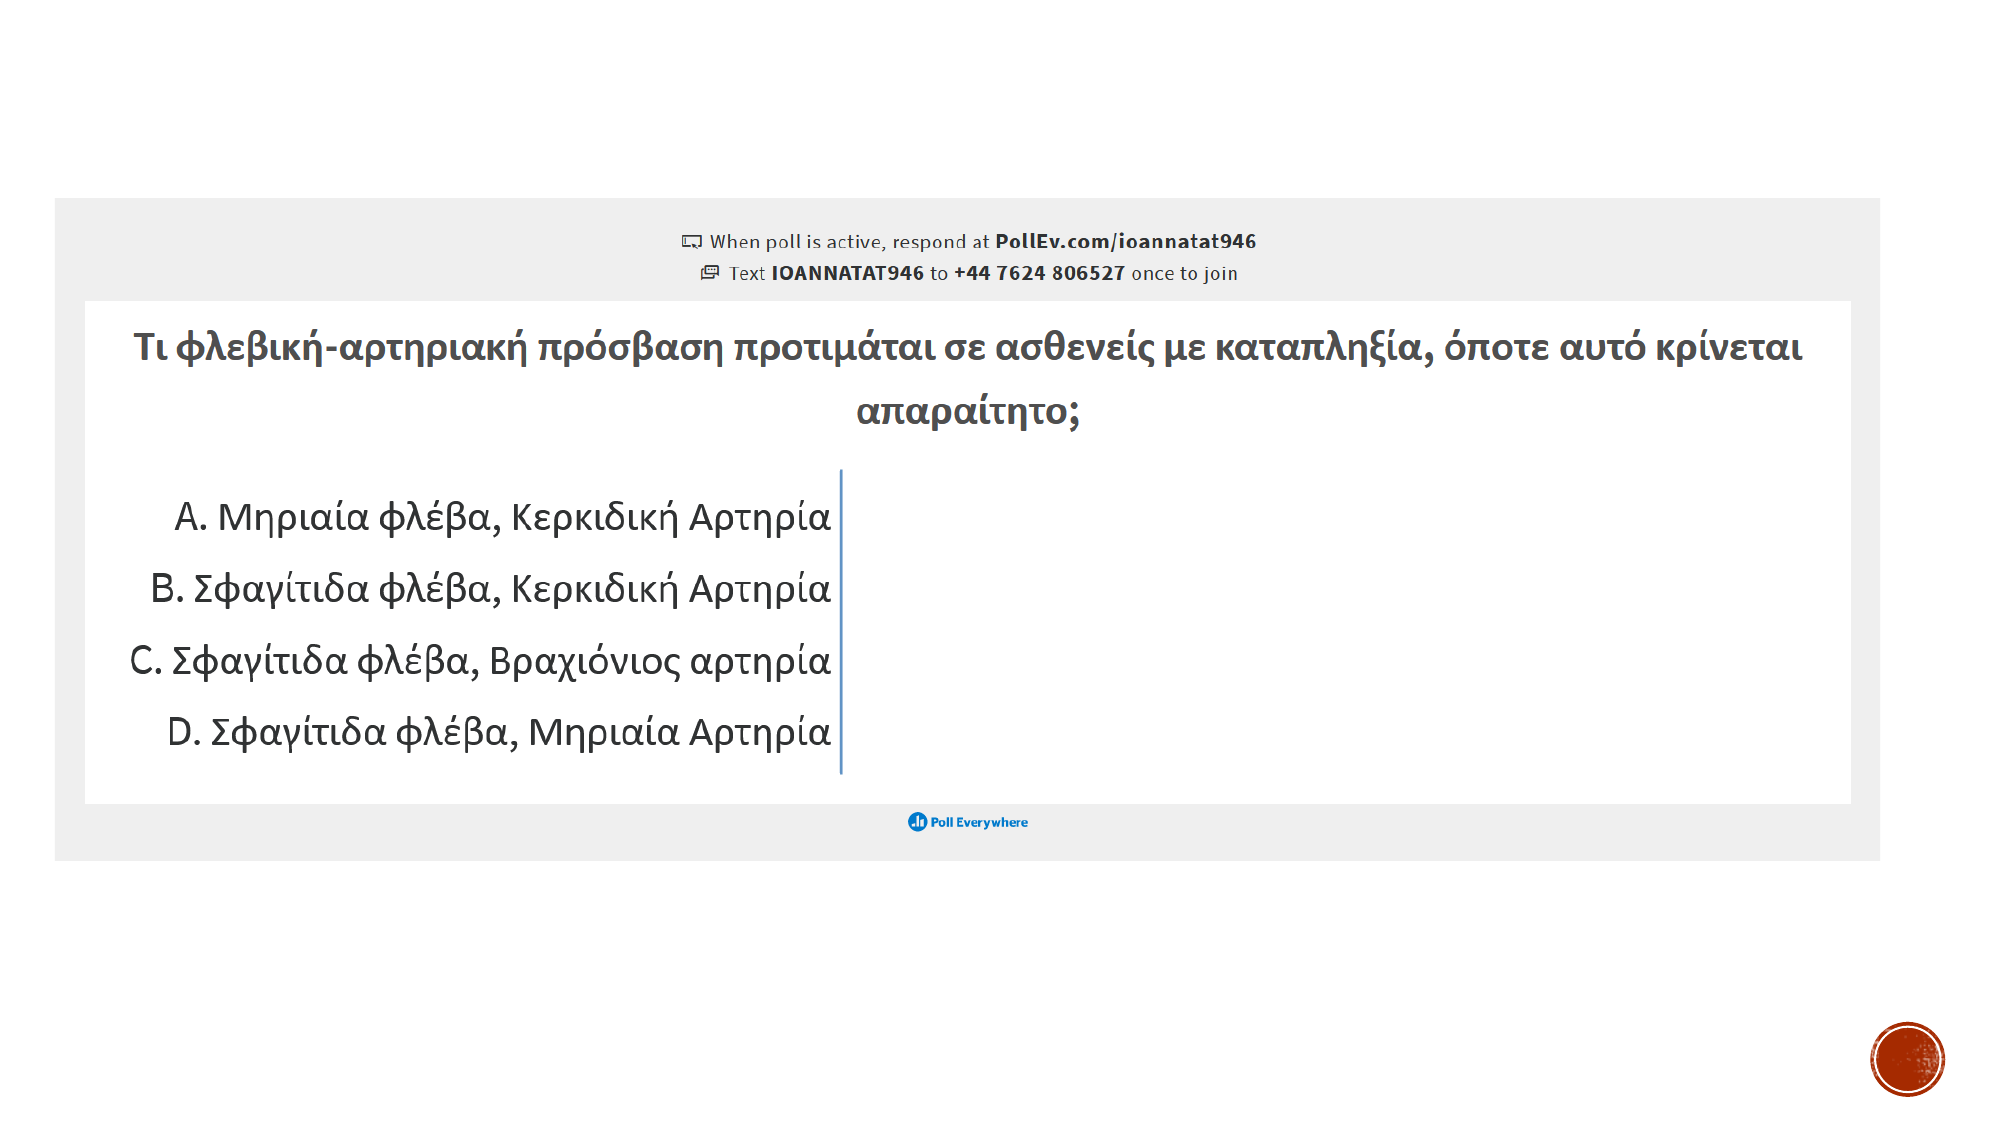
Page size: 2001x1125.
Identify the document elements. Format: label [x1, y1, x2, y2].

picture [55, 191, 1879, 861]
